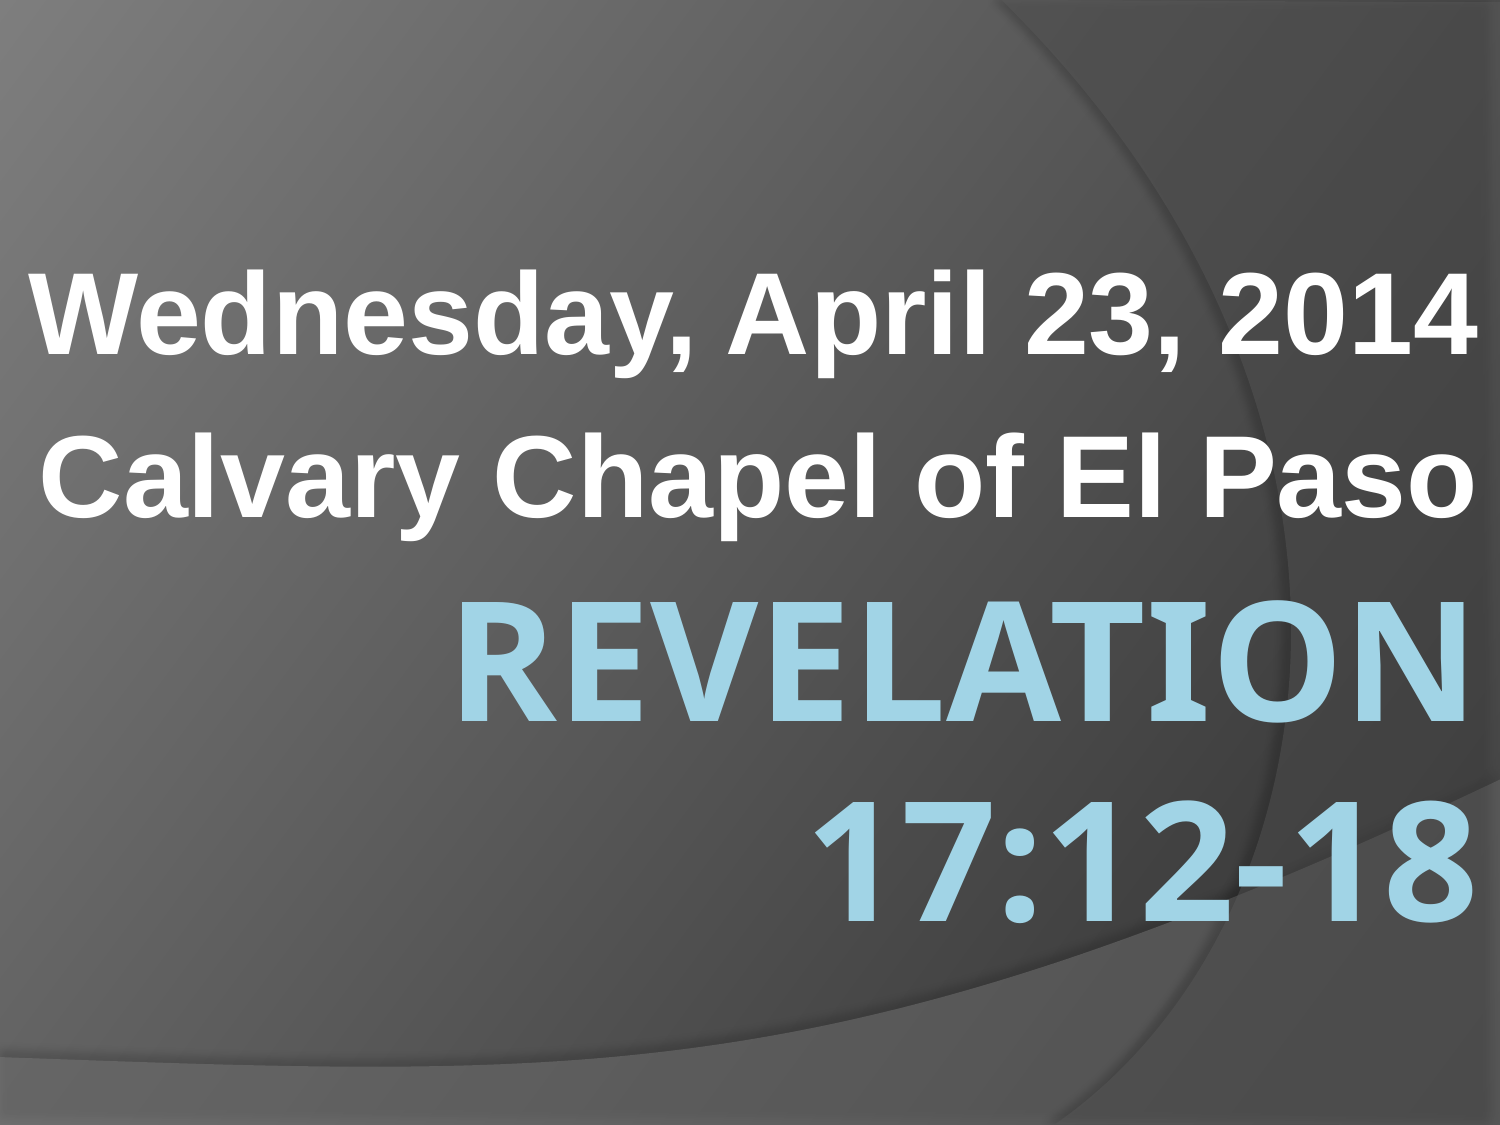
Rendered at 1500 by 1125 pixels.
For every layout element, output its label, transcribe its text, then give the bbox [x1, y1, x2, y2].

title Revelation 17:12-18 [12, 547, 1488, 925]
subtitle Wednesday, April 23, 2014 Calvary Chapel of El Paso [12, 253, 1488, 541]
